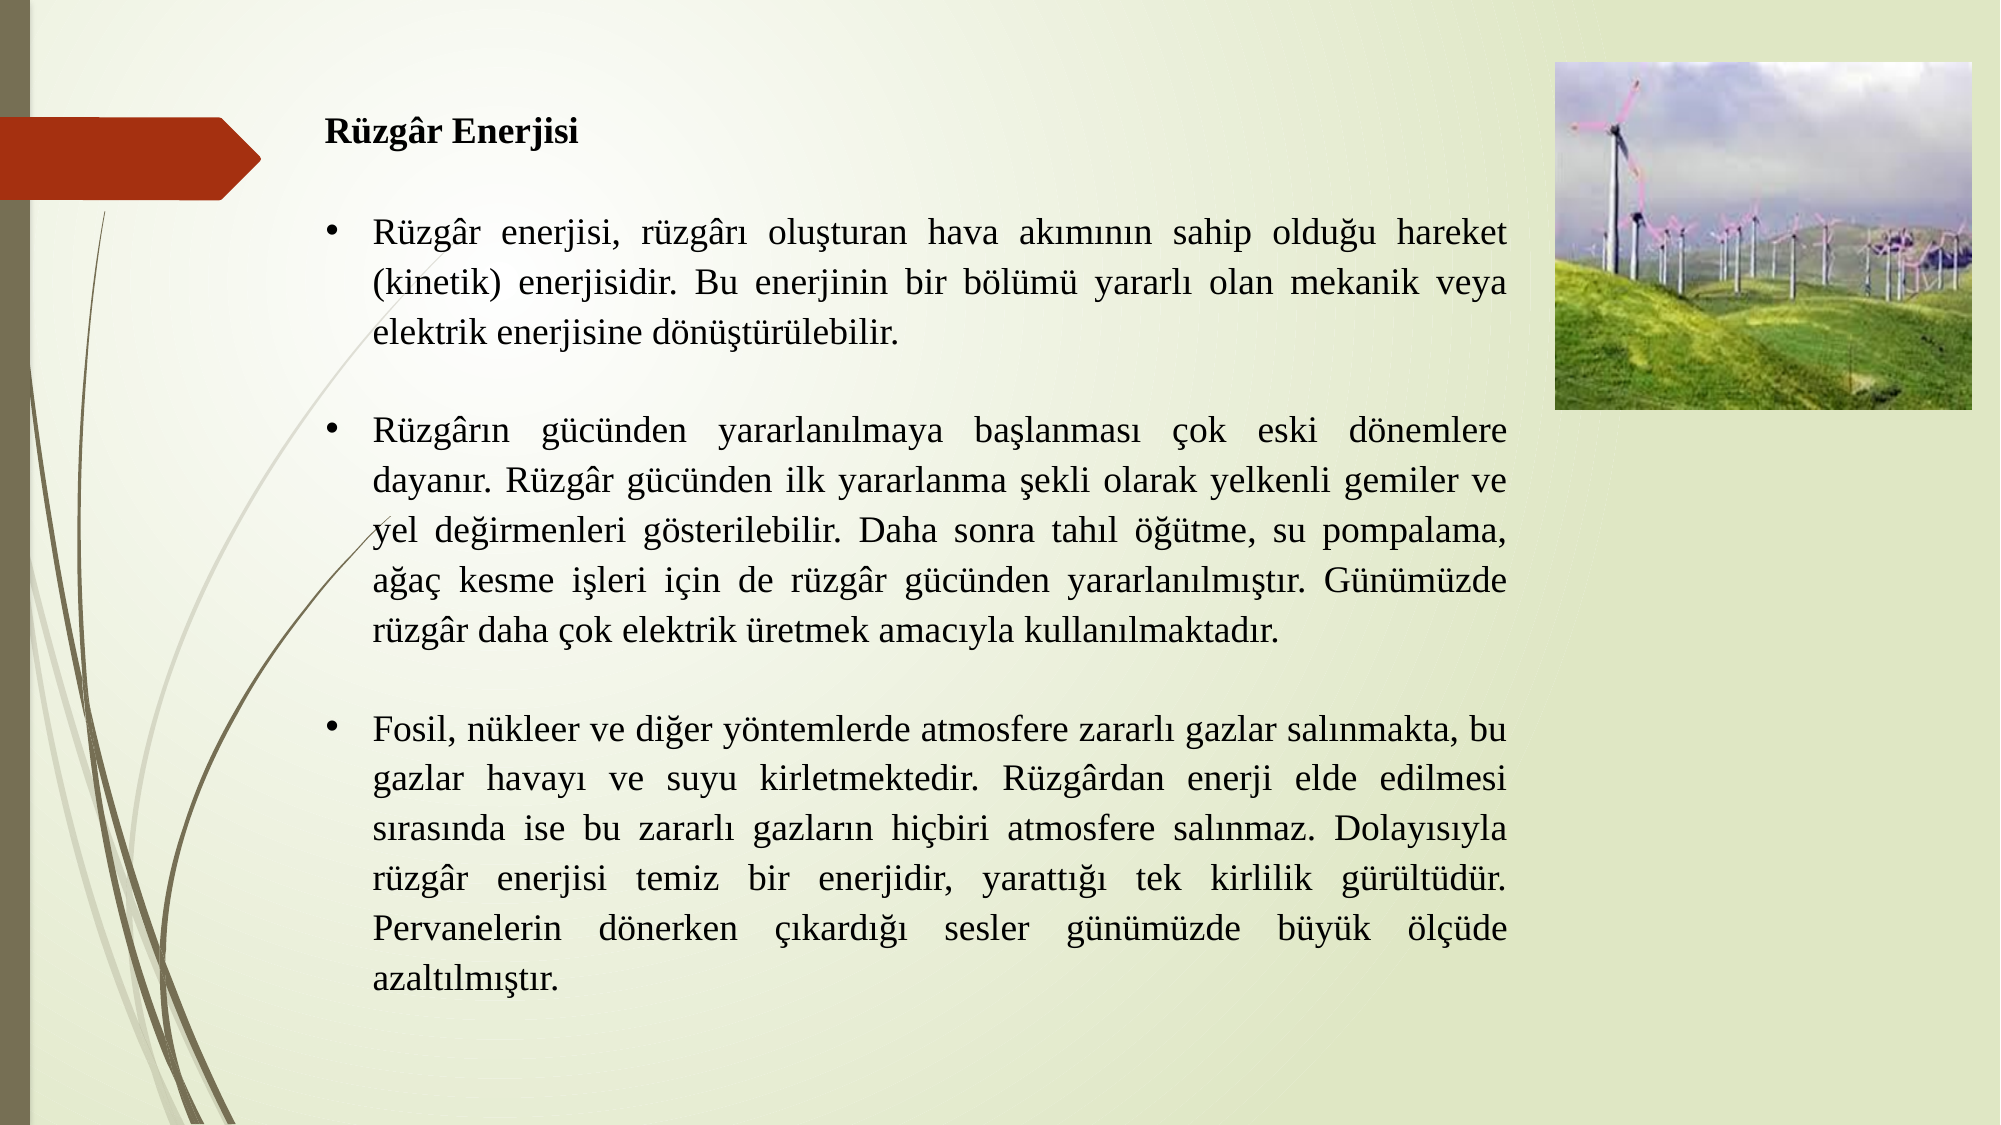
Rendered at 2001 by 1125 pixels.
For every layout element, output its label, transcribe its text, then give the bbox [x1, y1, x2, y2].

picture [1555, 62, 1973, 410]
text_box Rüzgâr Enerjisi Rüzgâr enerjisi, rüzgârı oluşturan hava akımının sahip olduğu hareket (kinetik) enerjisidir. Bu enerjinin bir bölümü yararlı olan mekanik veya elektrik enerjisine dönüştürülebilir. Rüzgârın gücünden yararlanılmaya başlanması çok eski dönemlere dayanır. Rüzgâr gücünden ilk yararlanma şekli olarak yelkenli gemiler ve yel değirmenleri gösterilebilir. Daha sonra tahıl öğütme, su pompalama, ağaç kesme işleri için de rüzgâr gücünden yararlanılmıştır. Günümüzde rüzgâr daha çok elektrik üretmek amacıyla kullanılmaktadır. Fosil, nükleer ve diğer yöntemlerde atmosfere zararlı gazlar salınmakta, bu gazlar havayı ve suyu kirletmektedir. Rüzgârdan enerji elde edilmesi sırasında ise bu zararlı gazların hiçbiri atmosfere salınmaz. Dolayısıyla rüzgâr enerjisi temiz bir enerjidir, yarattığı tek kirlilik gürültüdür. Pervanelerin dönerken çıkardığı sesler günümüzde büyük ölçüde azaltılmıştır. [309, 93, 1524, 1006]
